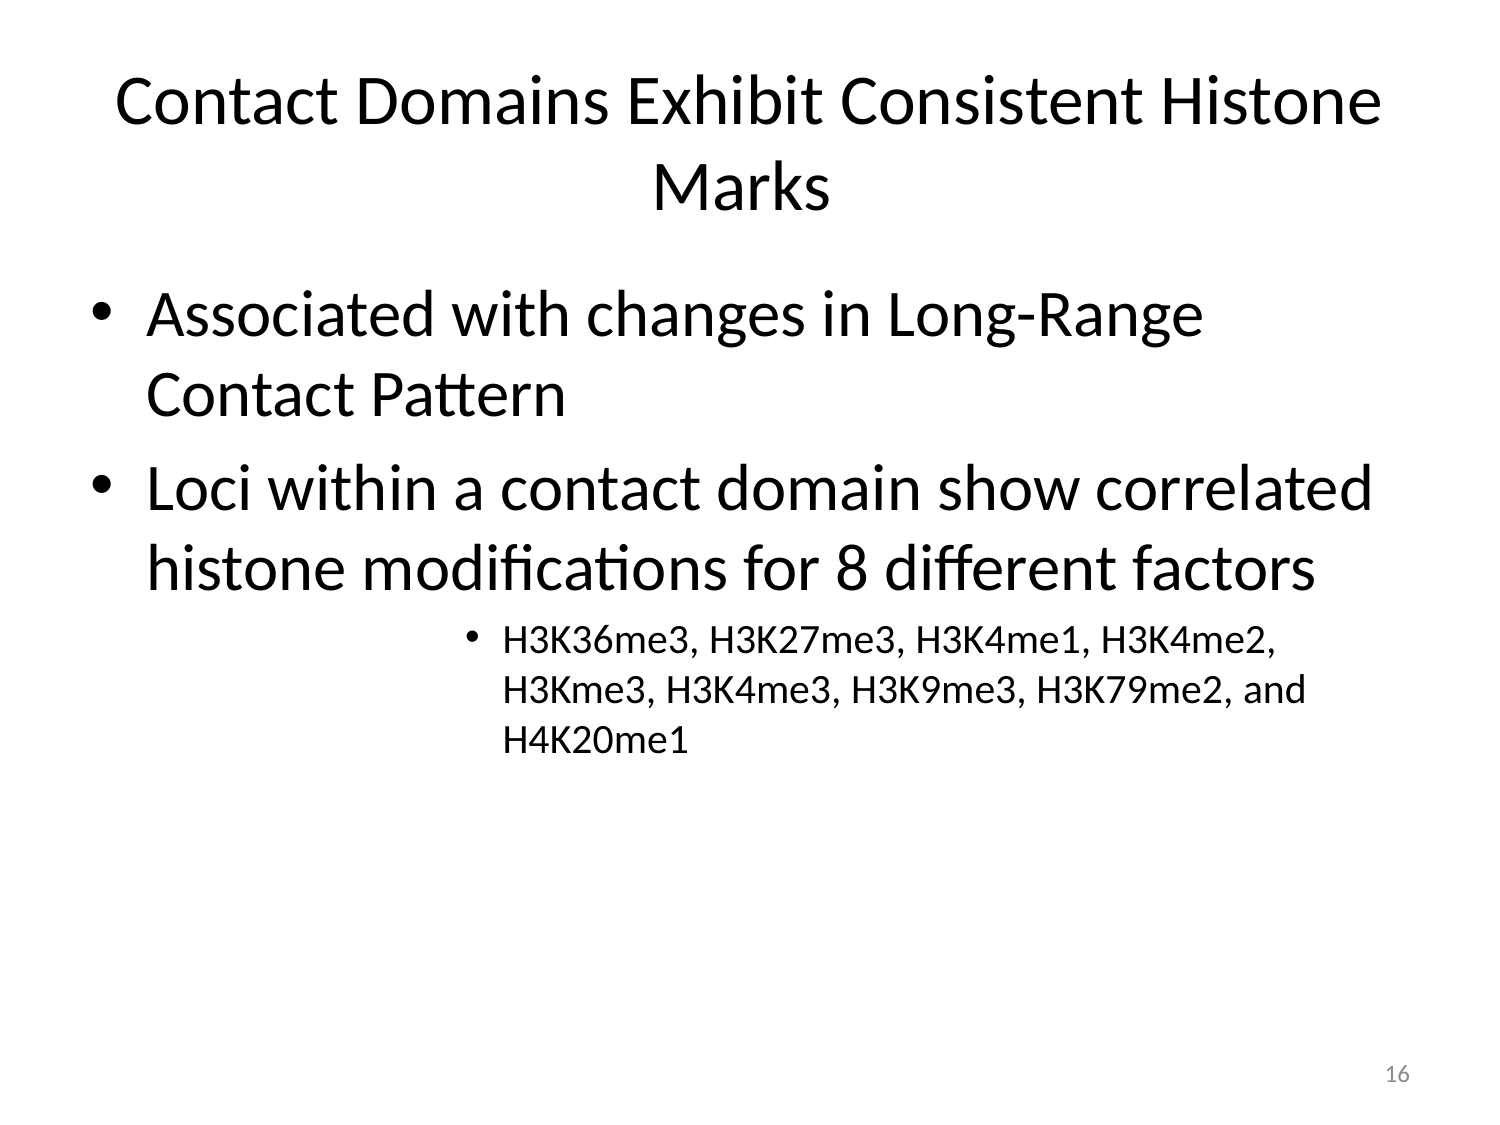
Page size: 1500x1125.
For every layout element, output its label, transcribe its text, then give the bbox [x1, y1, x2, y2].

slide_number 16 [1074, 1042, 1425, 1103]
title Contact Domains Exhibit Consistent Histone Marks [75, 45, 1425, 233]
list Associated with changes in Long-Range Contact Pattern Loci within a contact domain show correlated histone modifications for 8 different factors H3K36me3, H3K27me3, H3K4me1, H3K4me2, H3Kme3, H3K4me3, H3K9me3, H3K79me2, and H4K20me1 [75, 262, 1425, 1005]
